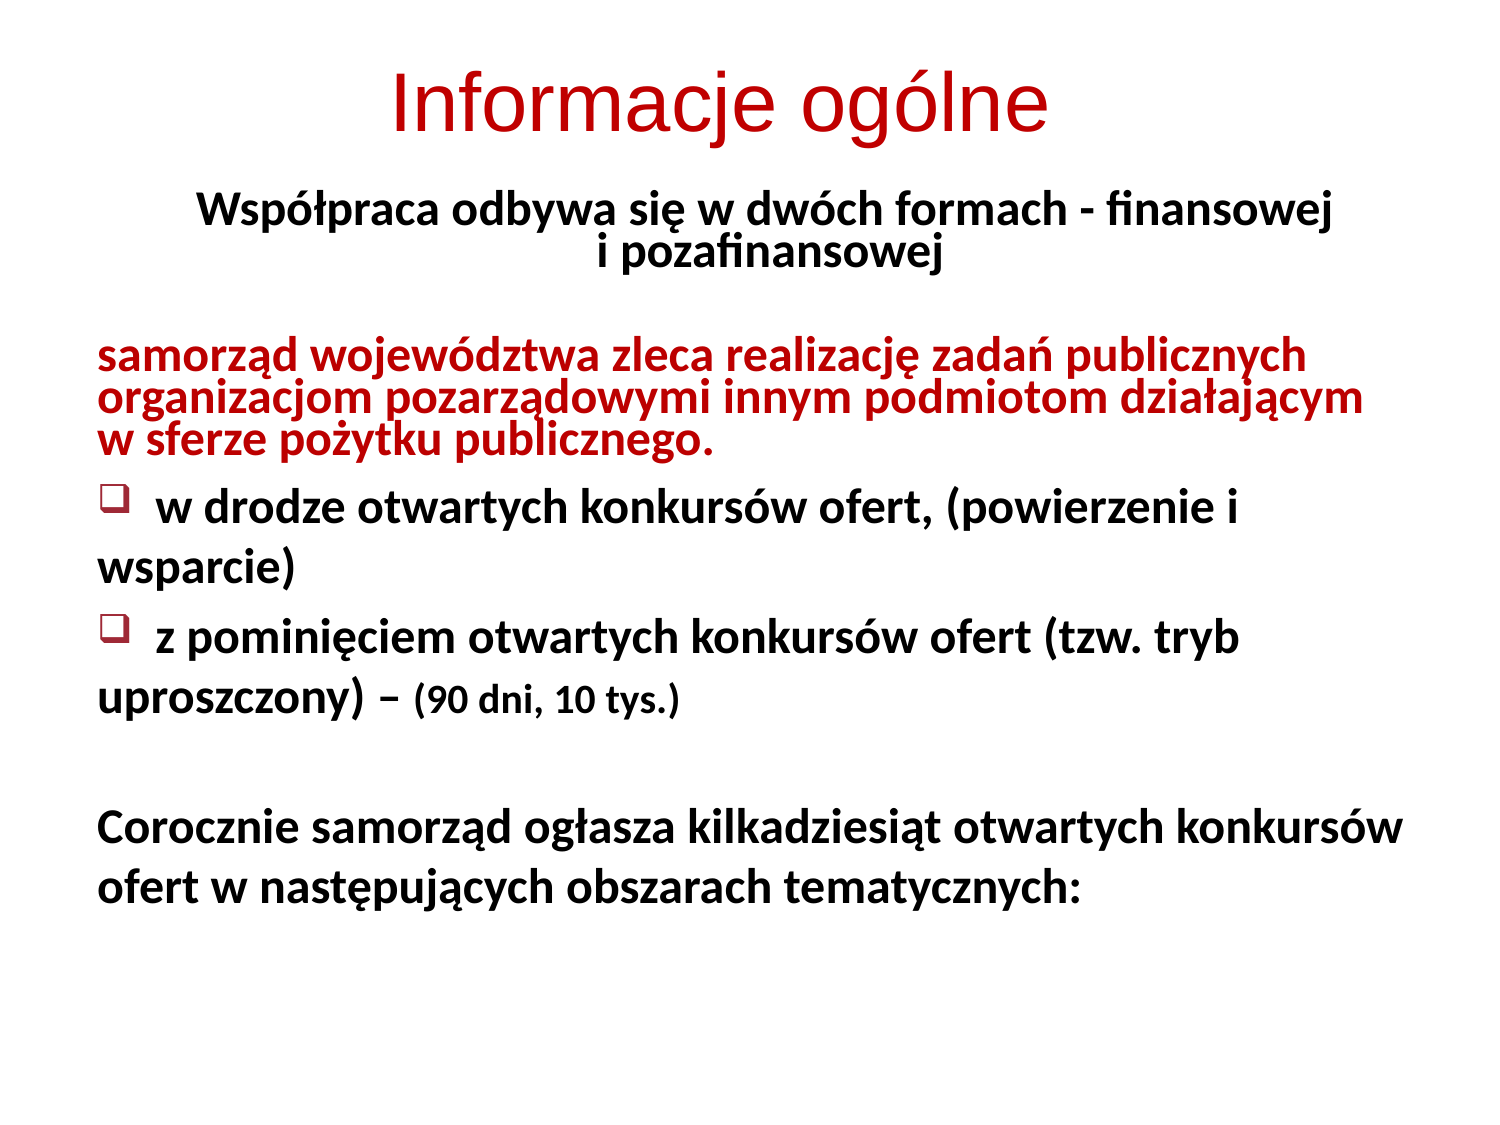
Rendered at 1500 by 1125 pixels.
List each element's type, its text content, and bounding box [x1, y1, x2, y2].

list Współpraca odbywa się w dwóch formach - finansowej i pozafinansowej samorząd województwa zleca realizację zadań publicznych organizacjom pozarządowymi innym podmiotom działającym w sferze pożytku publicznego. w drodze otwartych konkursów ofert, (powierzenie i wsparcie) z pominięciem otwartych konkursów ofert (tzw. tryb uproszczony) – (90 dni, 10 tys.) Corocznie samorząd ogłasza kilkadziesiąt otwartych konkursów ofert w następujących obszarach tematycznych: [81, 184, 1459, 988]
title Informacje ogólne [0, 0, 1462, 187]
